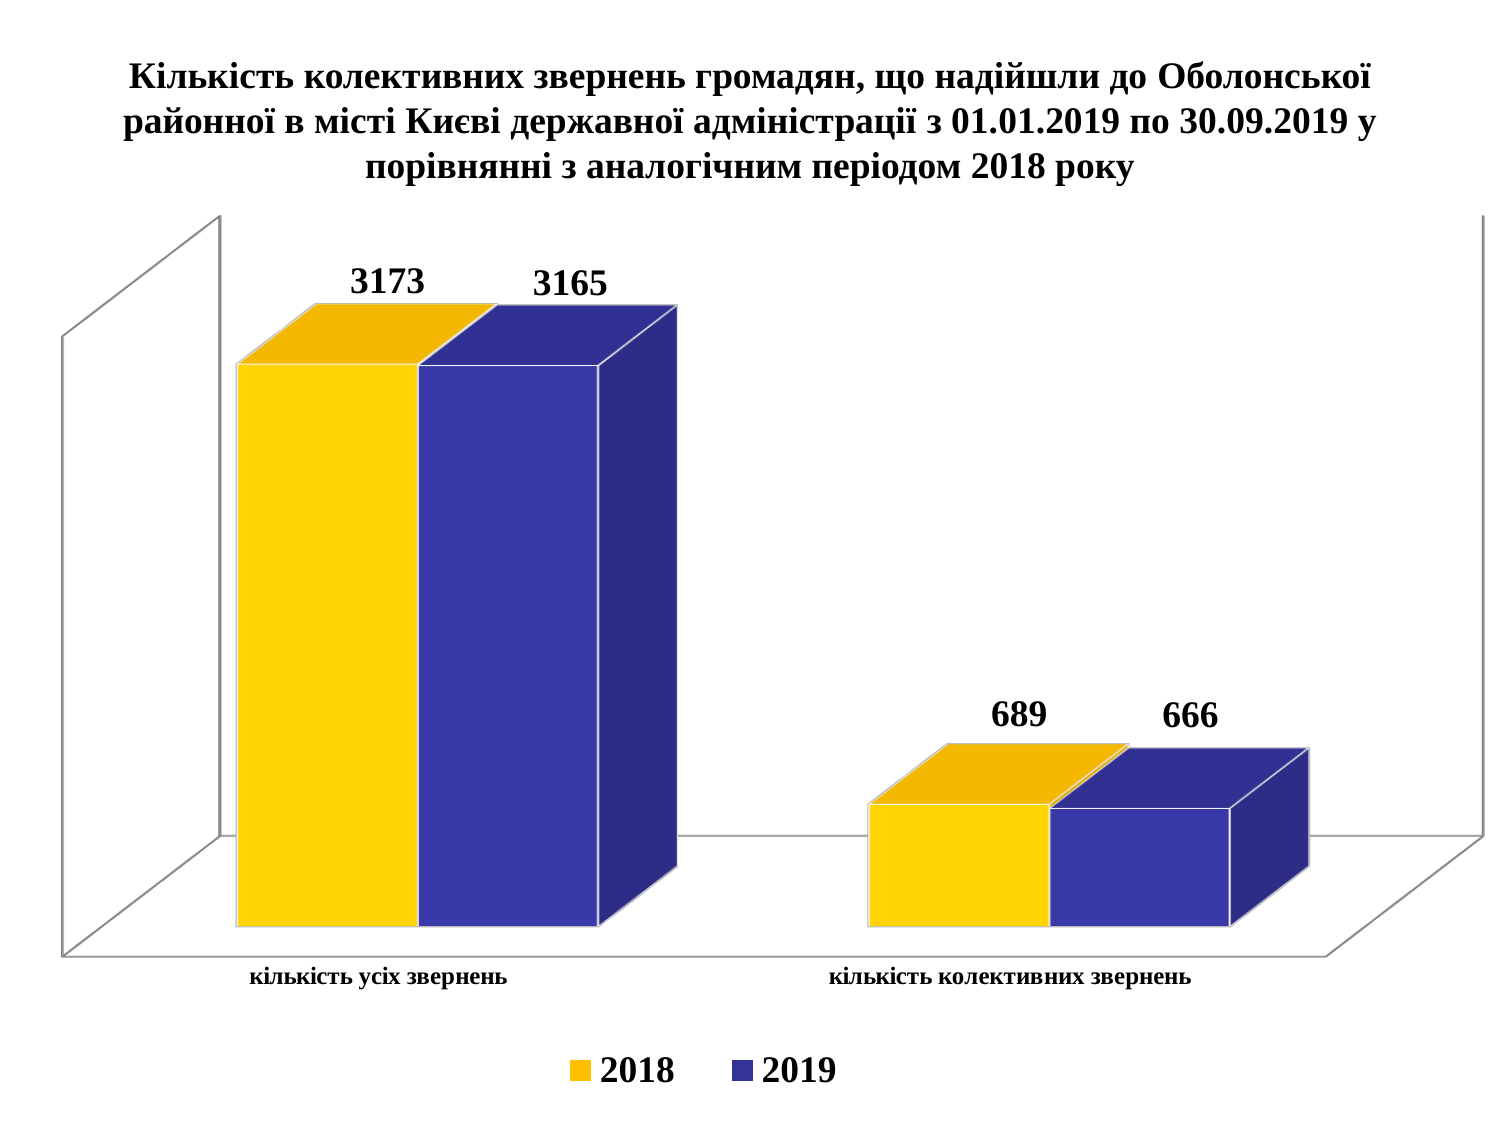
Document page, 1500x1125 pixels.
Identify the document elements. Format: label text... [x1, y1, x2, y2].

title Кількість колективних звернень громадян, що надійшли до Оболонської районної в місті Києві державної адміністрації з 01.01.2019 по 30.09.2019 у порівнянні з аналогічним періодом 2018 року [74, 24, 1426, 187]
chart [0, 187, 1500, 1125]
